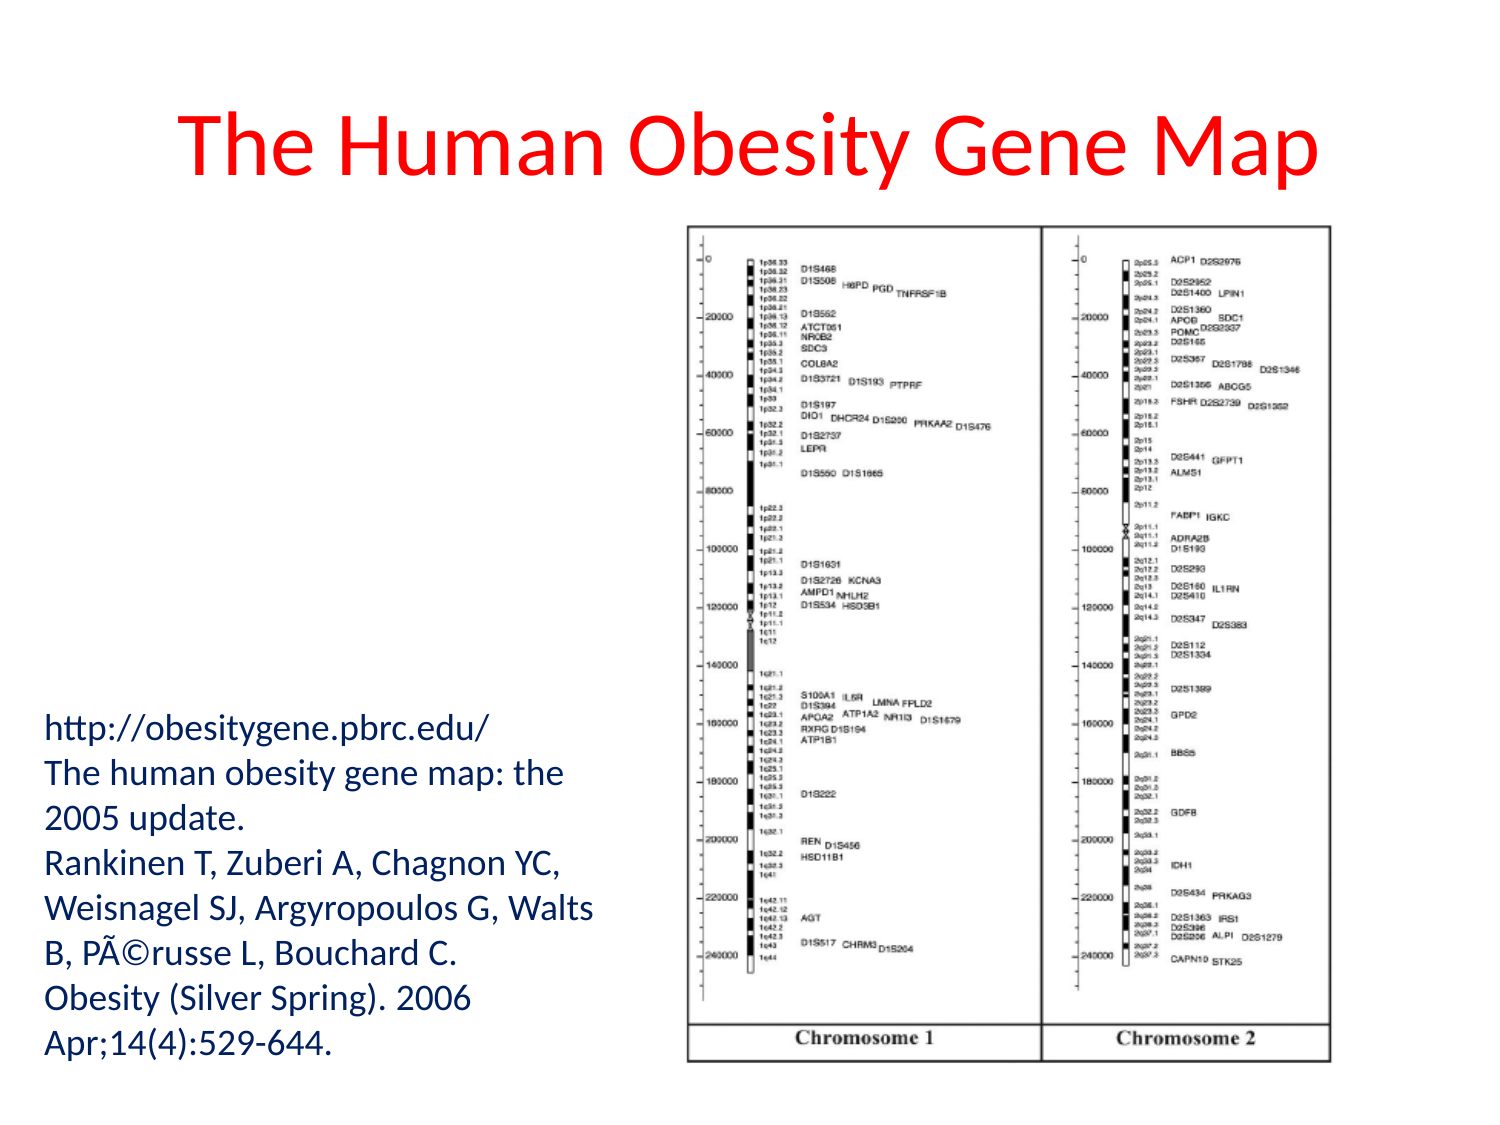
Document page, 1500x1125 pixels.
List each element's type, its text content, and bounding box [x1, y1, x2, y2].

text_box http://obesitygene.pbrc.edu/ The human obesity gene map: the 2005 update. Rankinen T, Zuberi A, Chagnon YC, Weisnagel SJ, Argyropoulos G, Walts B, PÃ©russe L, Bouchard C. Obesity (Silver Spring). 2006 Apr;14(4):529-644. [29, 695, 620, 1071]
title The Human Obesity Gene Map [75, 45, 1425, 233]
picture [655, 207, 1375, 1095]
